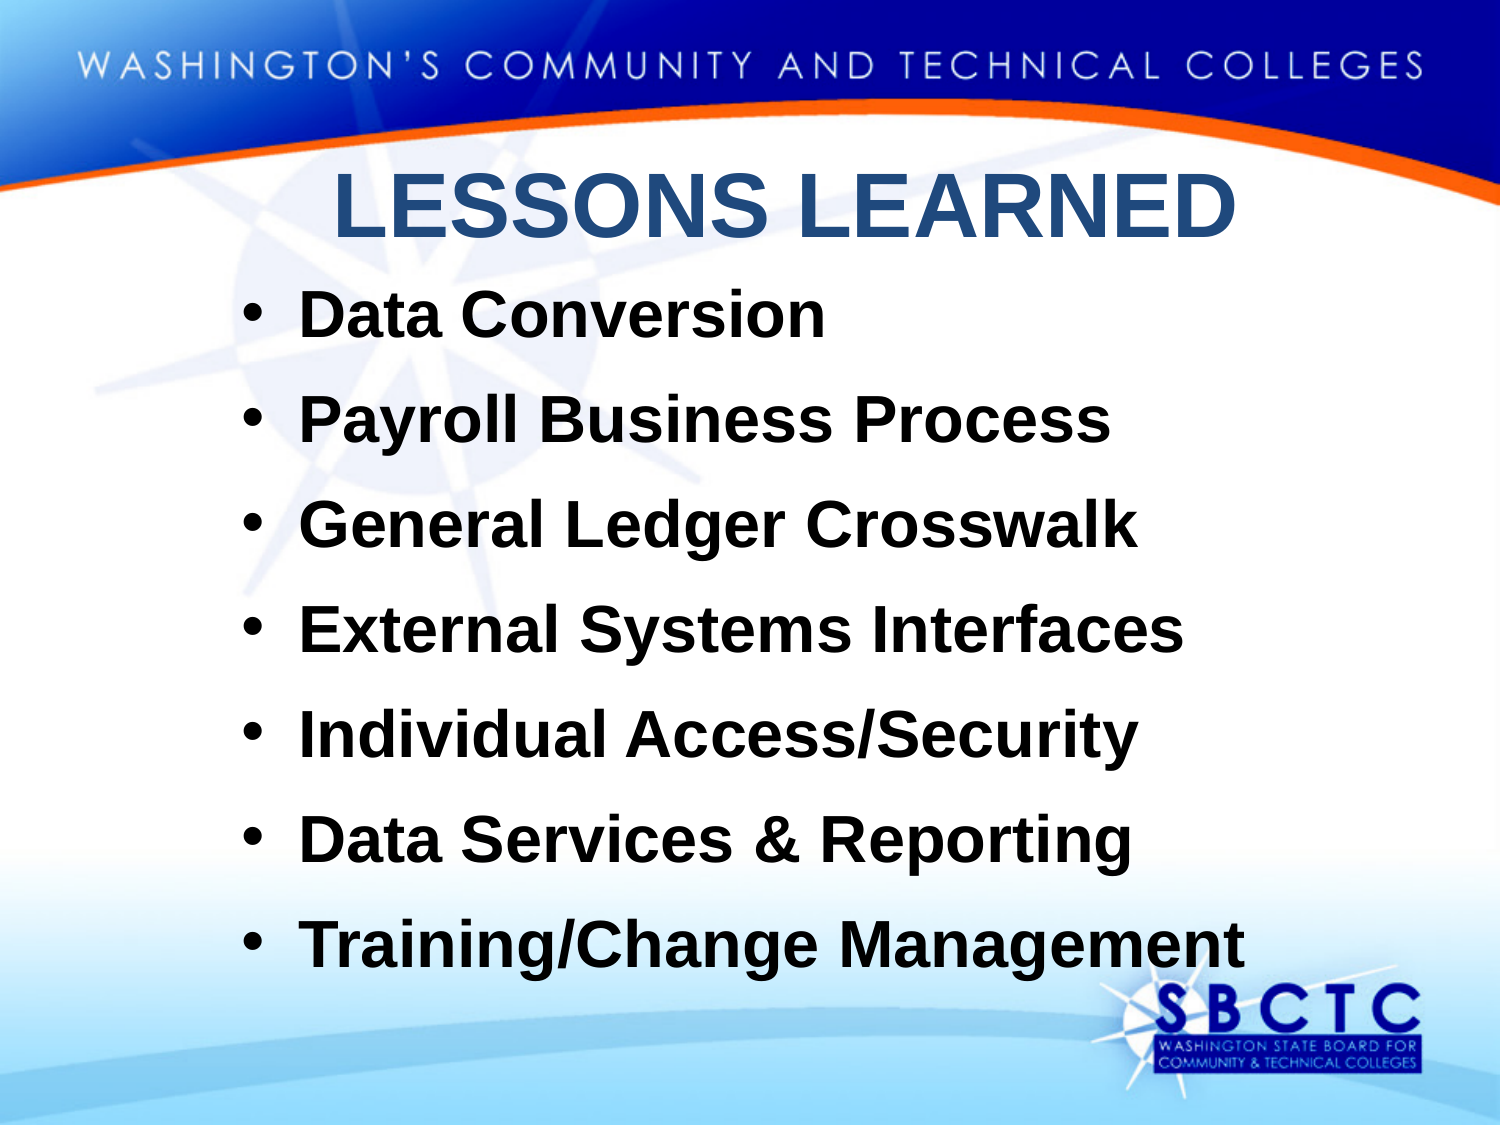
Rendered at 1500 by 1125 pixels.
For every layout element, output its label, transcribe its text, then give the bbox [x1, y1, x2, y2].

title Lessons Learned [148, 137, 1425, 326]
text_box Data Conversion Payroll Business Process General Ledger Crosswalk External Systems Interfaces Individual Access/Security Data Services & Reporting Training/Change Management [226, 263, 1354, 1049]
picture [0, 0, 1500, 1125]
